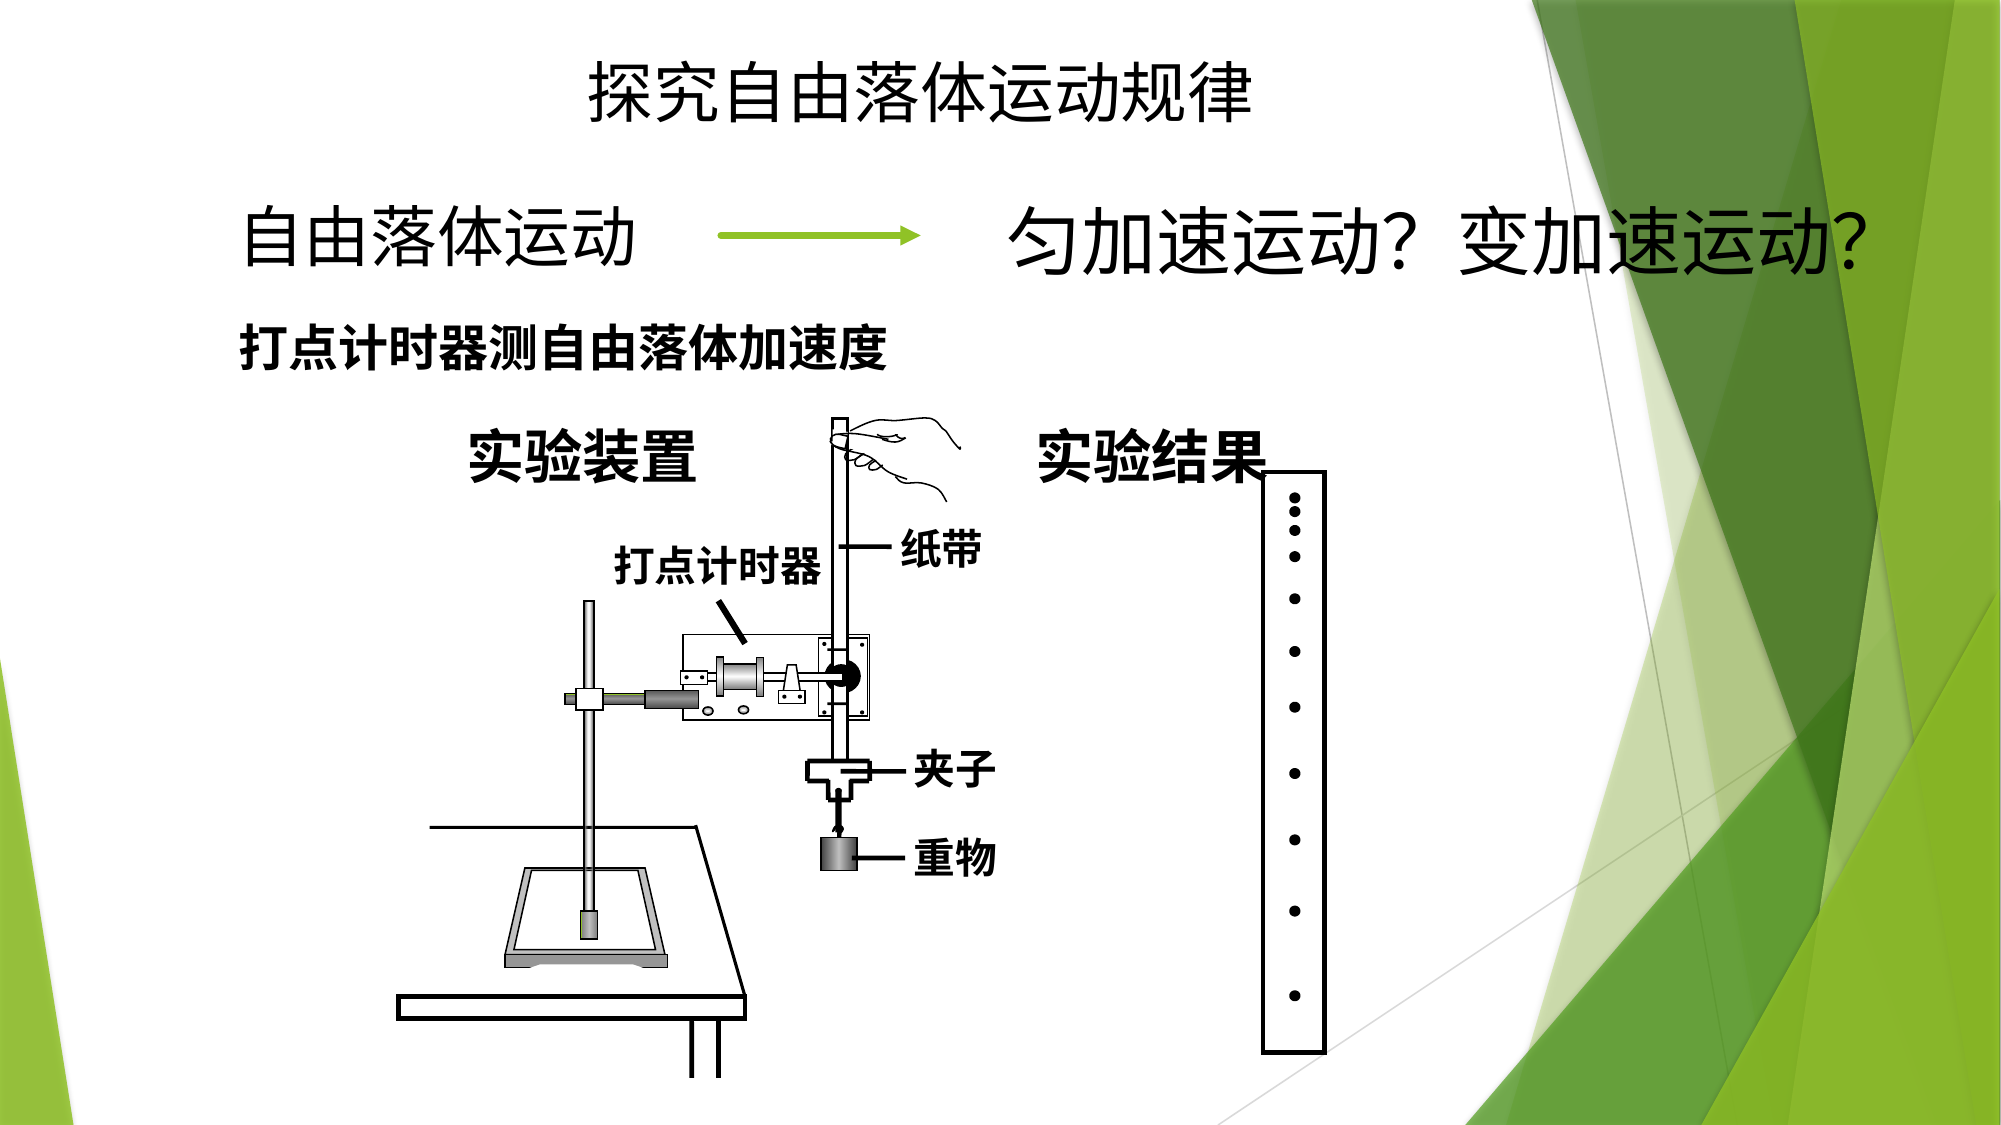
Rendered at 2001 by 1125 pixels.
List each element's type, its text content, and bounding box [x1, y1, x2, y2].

text_box 打点计时器测自由落体加速度 [223, 309, 904, 384]
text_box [397, 412, 1325, 1079]
text_box 探究自由落体运动规律 [76, 43, 1765, 162]
text_box 自由落体运动 [222, 187, 653, 283]
text_box 匀加速运动？变加速运动？ [991, 187, 1922, 293]
